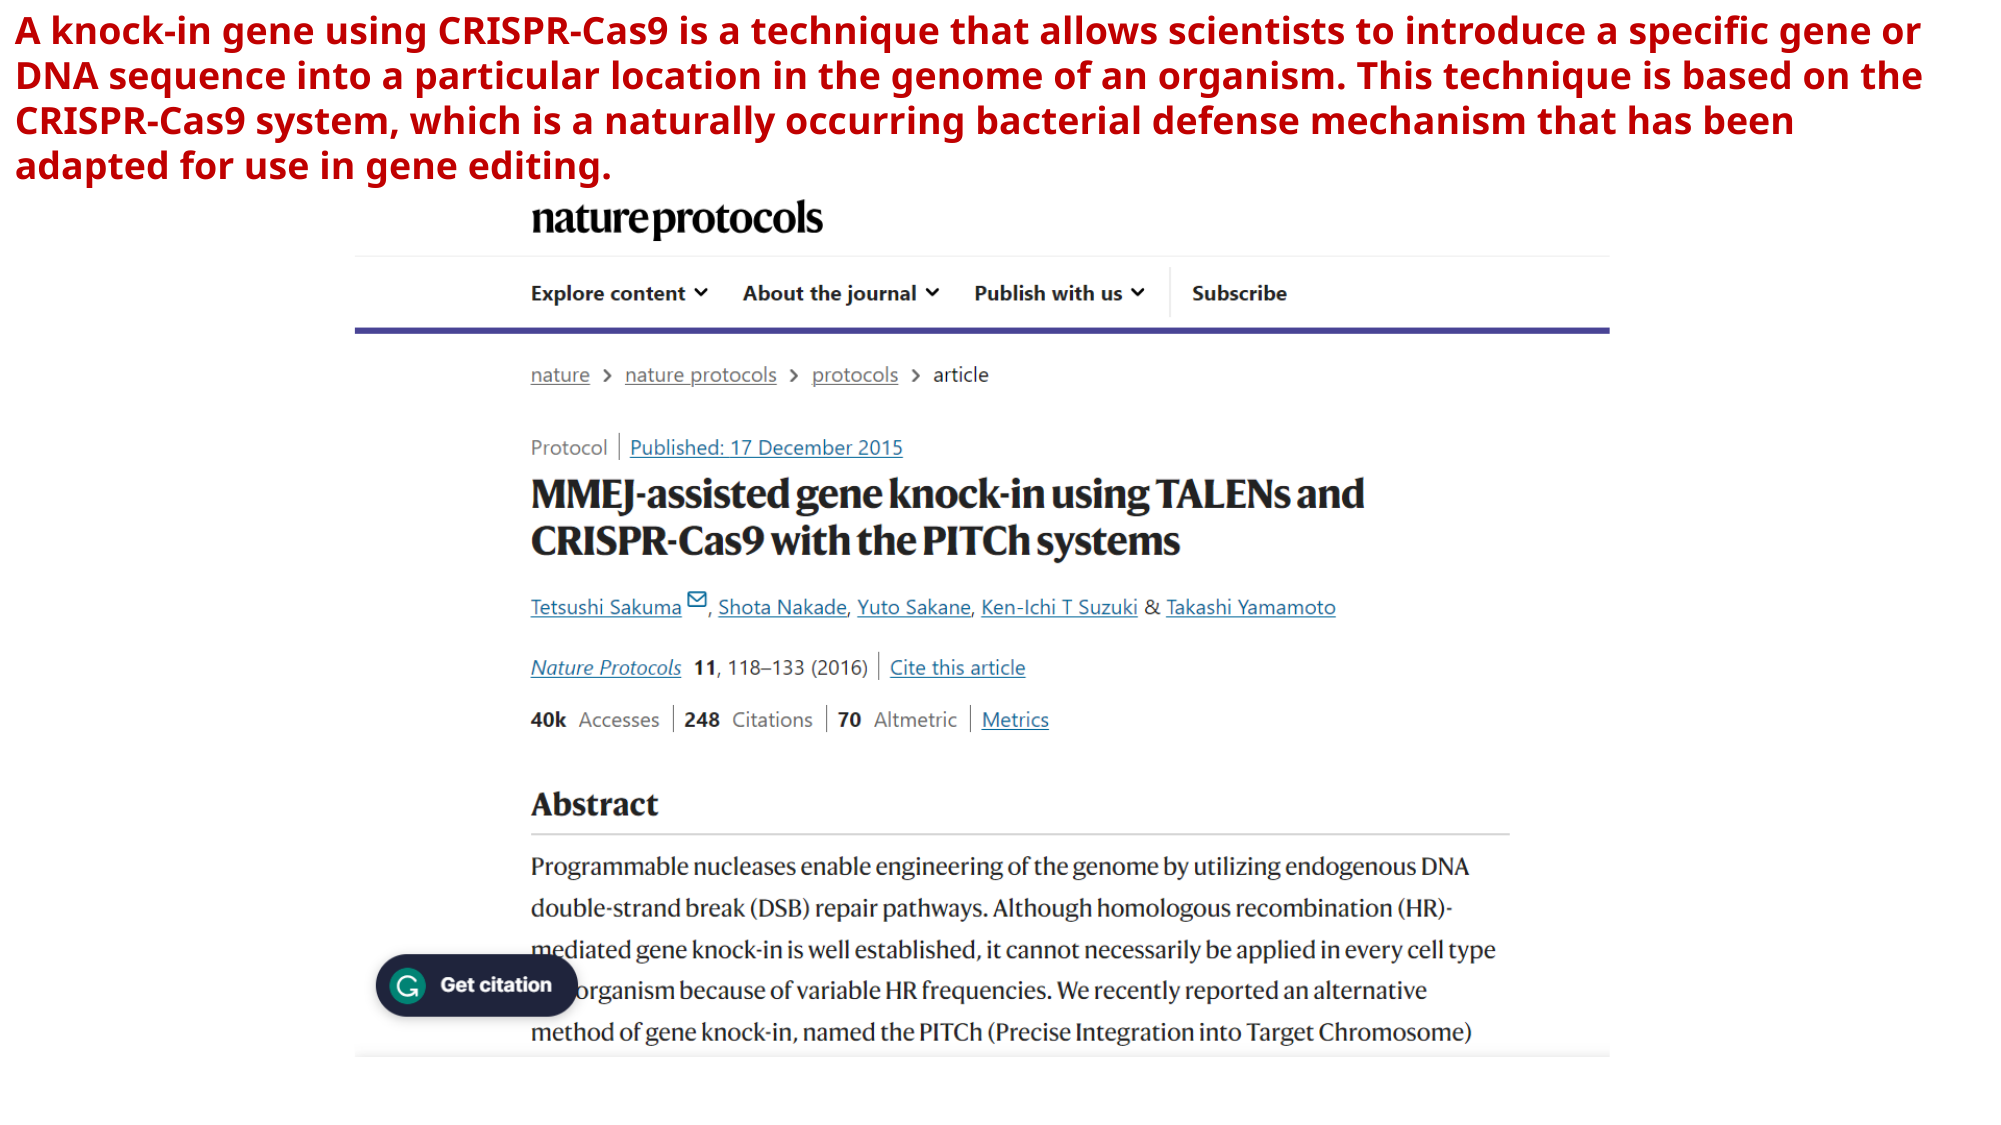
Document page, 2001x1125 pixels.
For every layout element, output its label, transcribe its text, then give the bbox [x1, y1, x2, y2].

picture [354, 190, 1610, 1057]
text_box A knock-in gene using CRISPR-Cas9 is a technique that allows scientists to introduce a specific gene or DNA sequence into a particular location in the genome of an organism. This technique is based on the CRISPR-Cas9 system, which is a naturally occurring bacterial defense mechanism that has been adapted for use in gene editing. [0, 0, 1946, 195]
